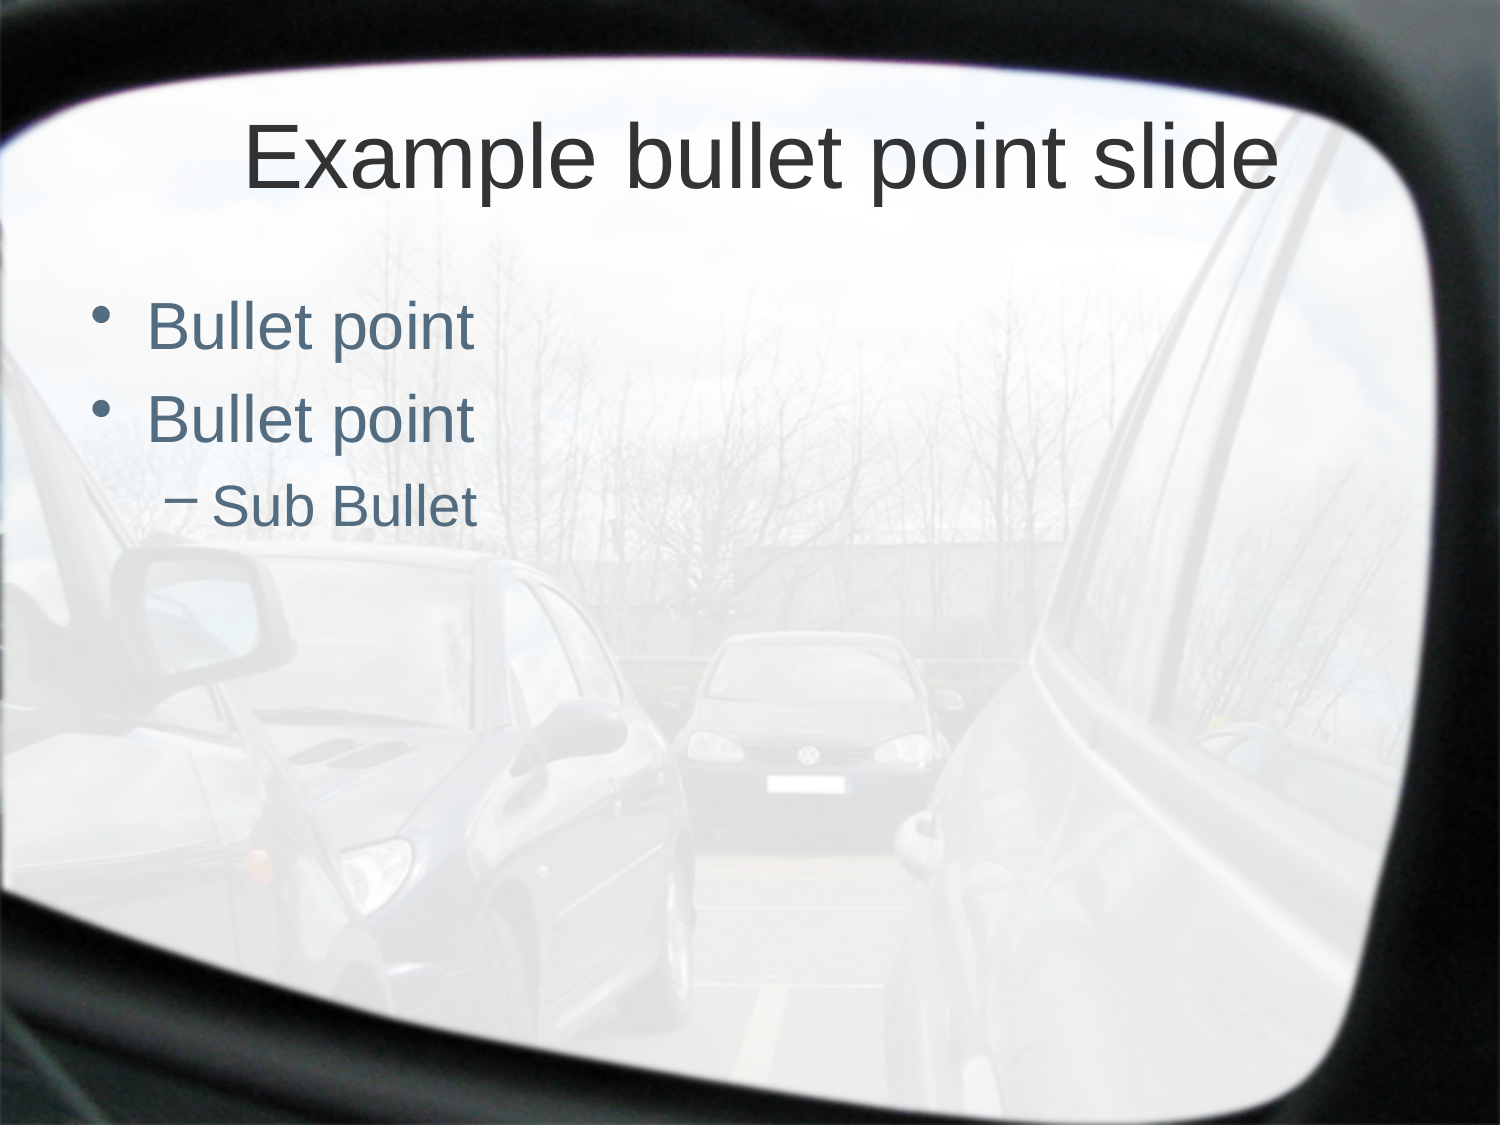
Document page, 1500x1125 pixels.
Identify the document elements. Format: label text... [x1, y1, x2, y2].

list Bullet point Bullet point Sub Bullet [75, 275, 1430, 1071]
title Example bullet point slide [75, 58, 1425, 246]
picture [0, 0, 1500, 1125]
